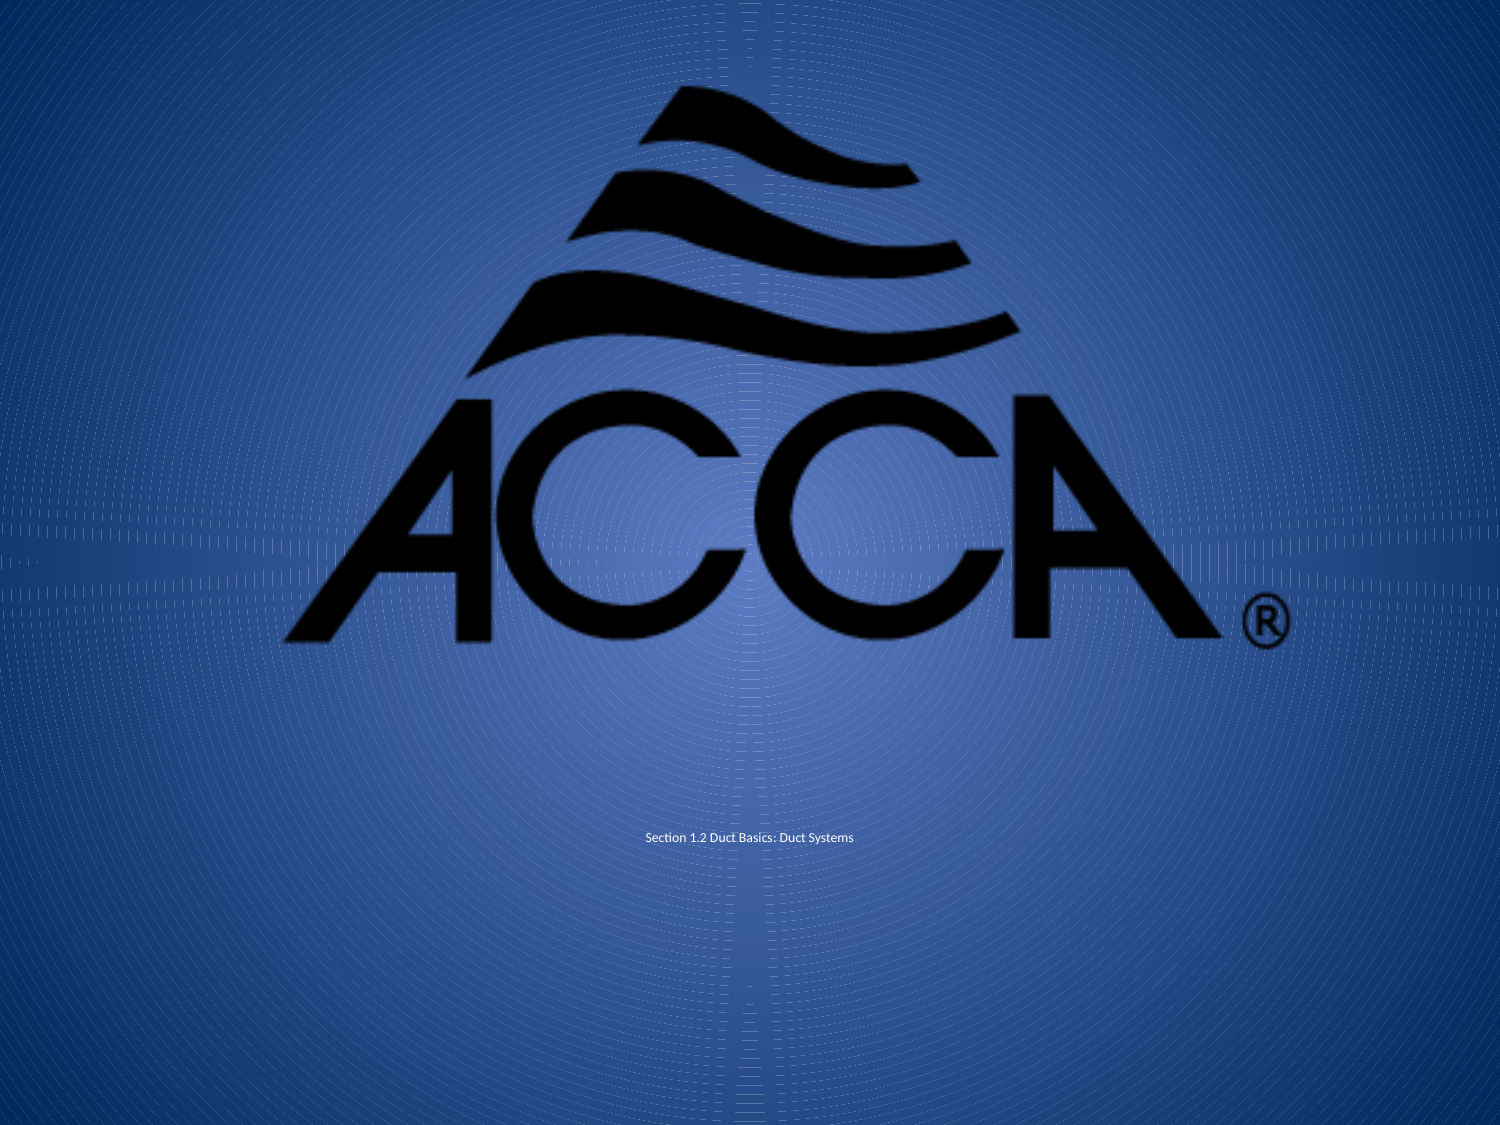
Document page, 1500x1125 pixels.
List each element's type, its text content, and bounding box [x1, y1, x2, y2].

picture [237, 24, 1334, 738]
title Section 1.2 Duct Basics: Duct Systems [0, 787, 1500, 888]
